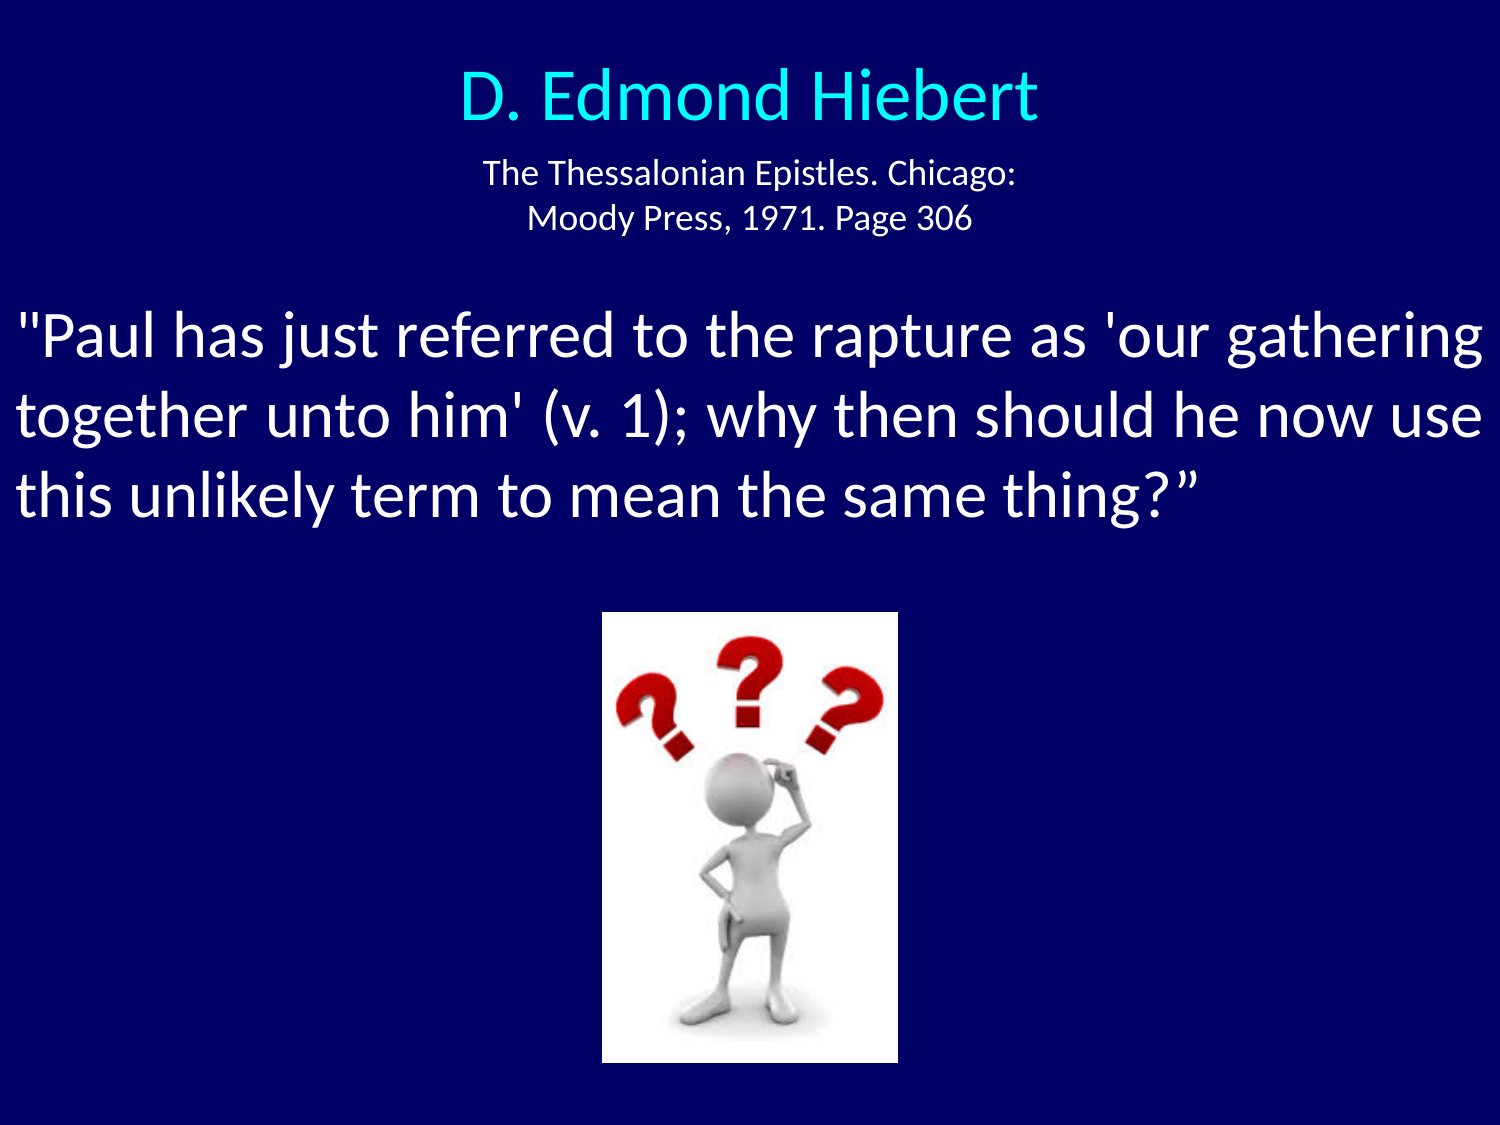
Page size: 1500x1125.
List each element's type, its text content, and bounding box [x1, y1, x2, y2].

picture [601, 612, 899, 1063]
text_box D. Edmond Hiebert The Thessalonian Epistles. Chicago: Moody Press, 1971. Page 306 [434, 38, 1066, 246]
list "Paul has just referred to the rapture as 'our gathering together unto him' (v. 1); why then should he now use this unlikely term to mean the same thing?” [0, 283, 1500, 663]
